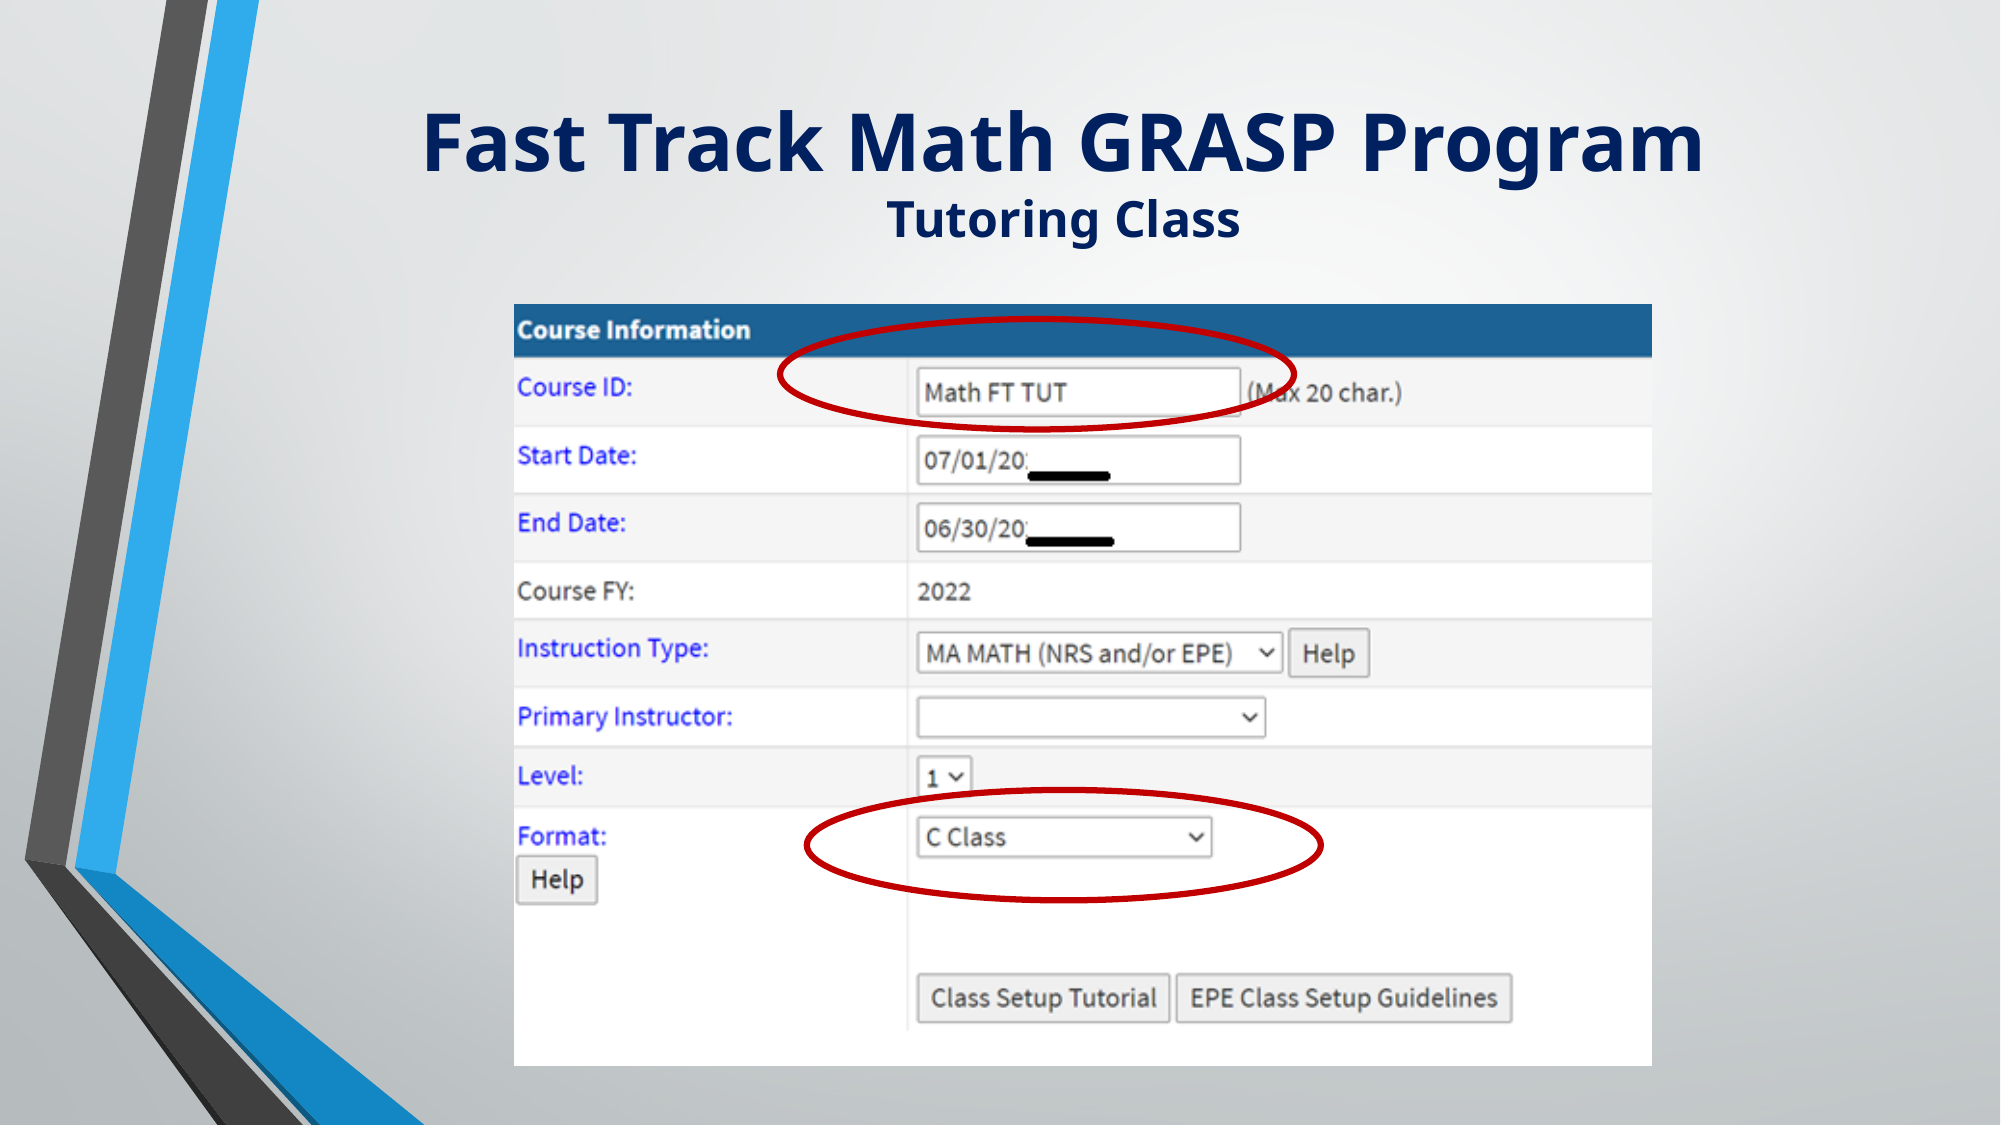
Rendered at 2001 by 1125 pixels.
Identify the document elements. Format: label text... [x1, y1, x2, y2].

picture [513, 304, 1652, 1066]
text_box Fast Track Math GRASP Program Tutoring Class [242, 84, 1886, 256]
